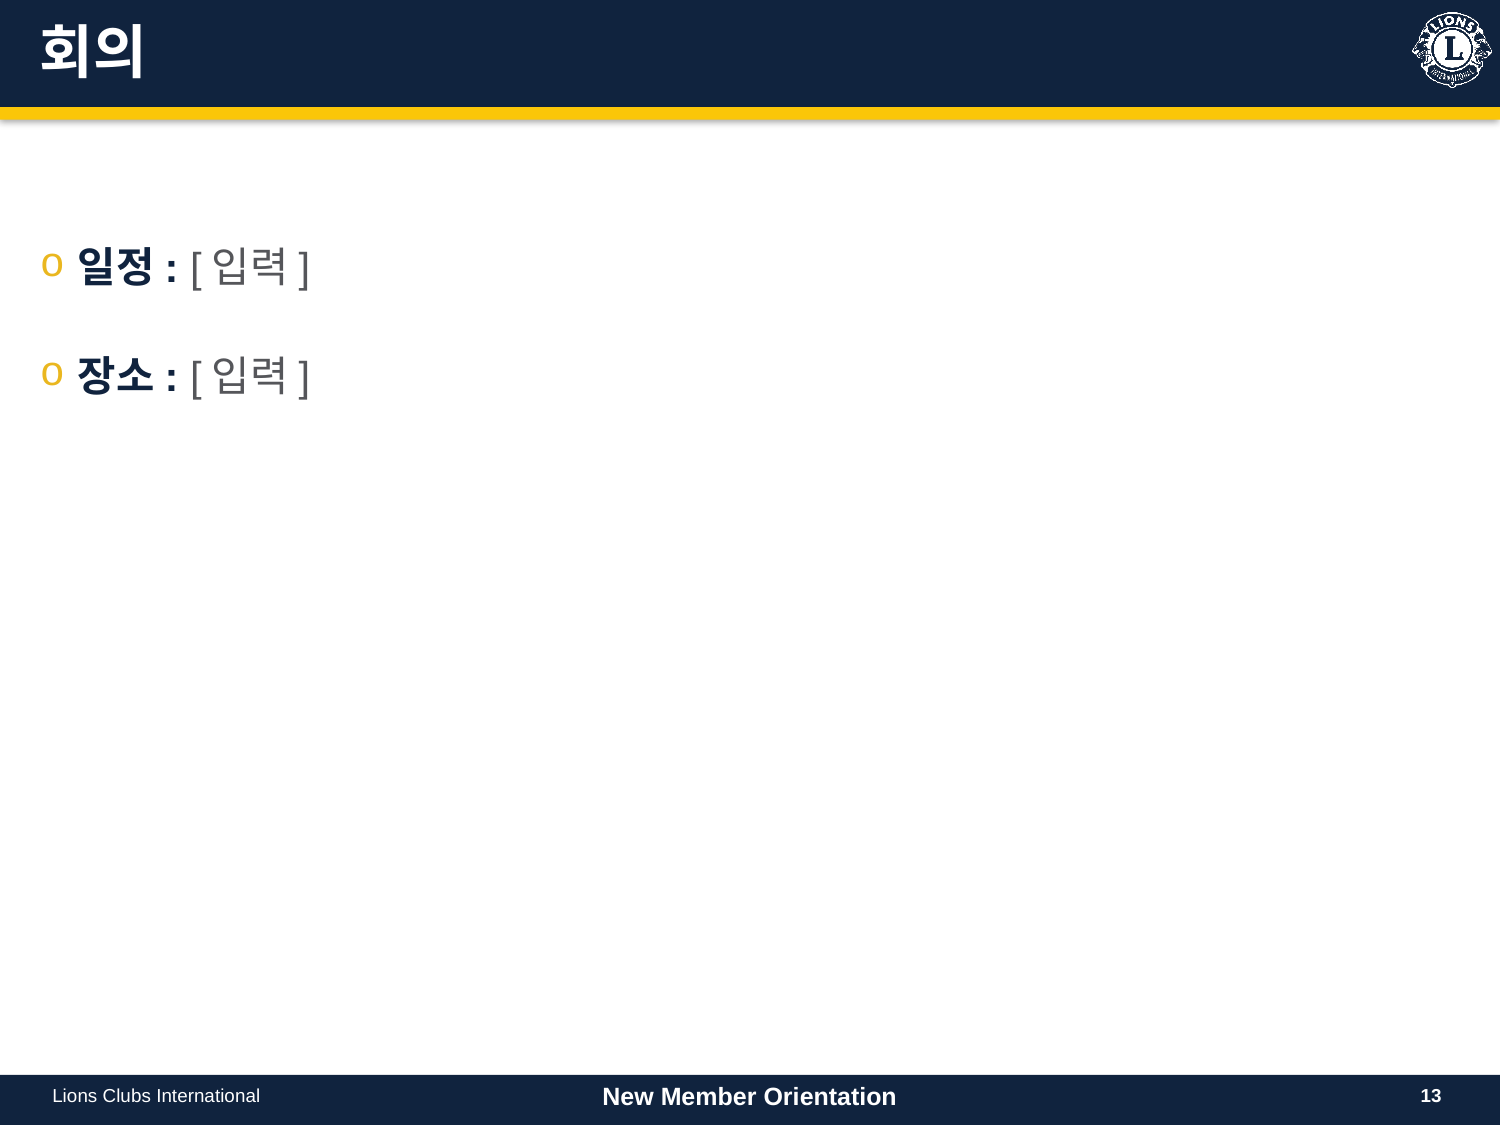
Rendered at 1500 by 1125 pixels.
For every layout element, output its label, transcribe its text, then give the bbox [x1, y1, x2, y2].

text_box 일정: [입력] 장소: [입력] [24, 183, 1300, 1071]
picture [1412, 12, 1492, 88]
title 회의 [24, 12, 1401, 88]
